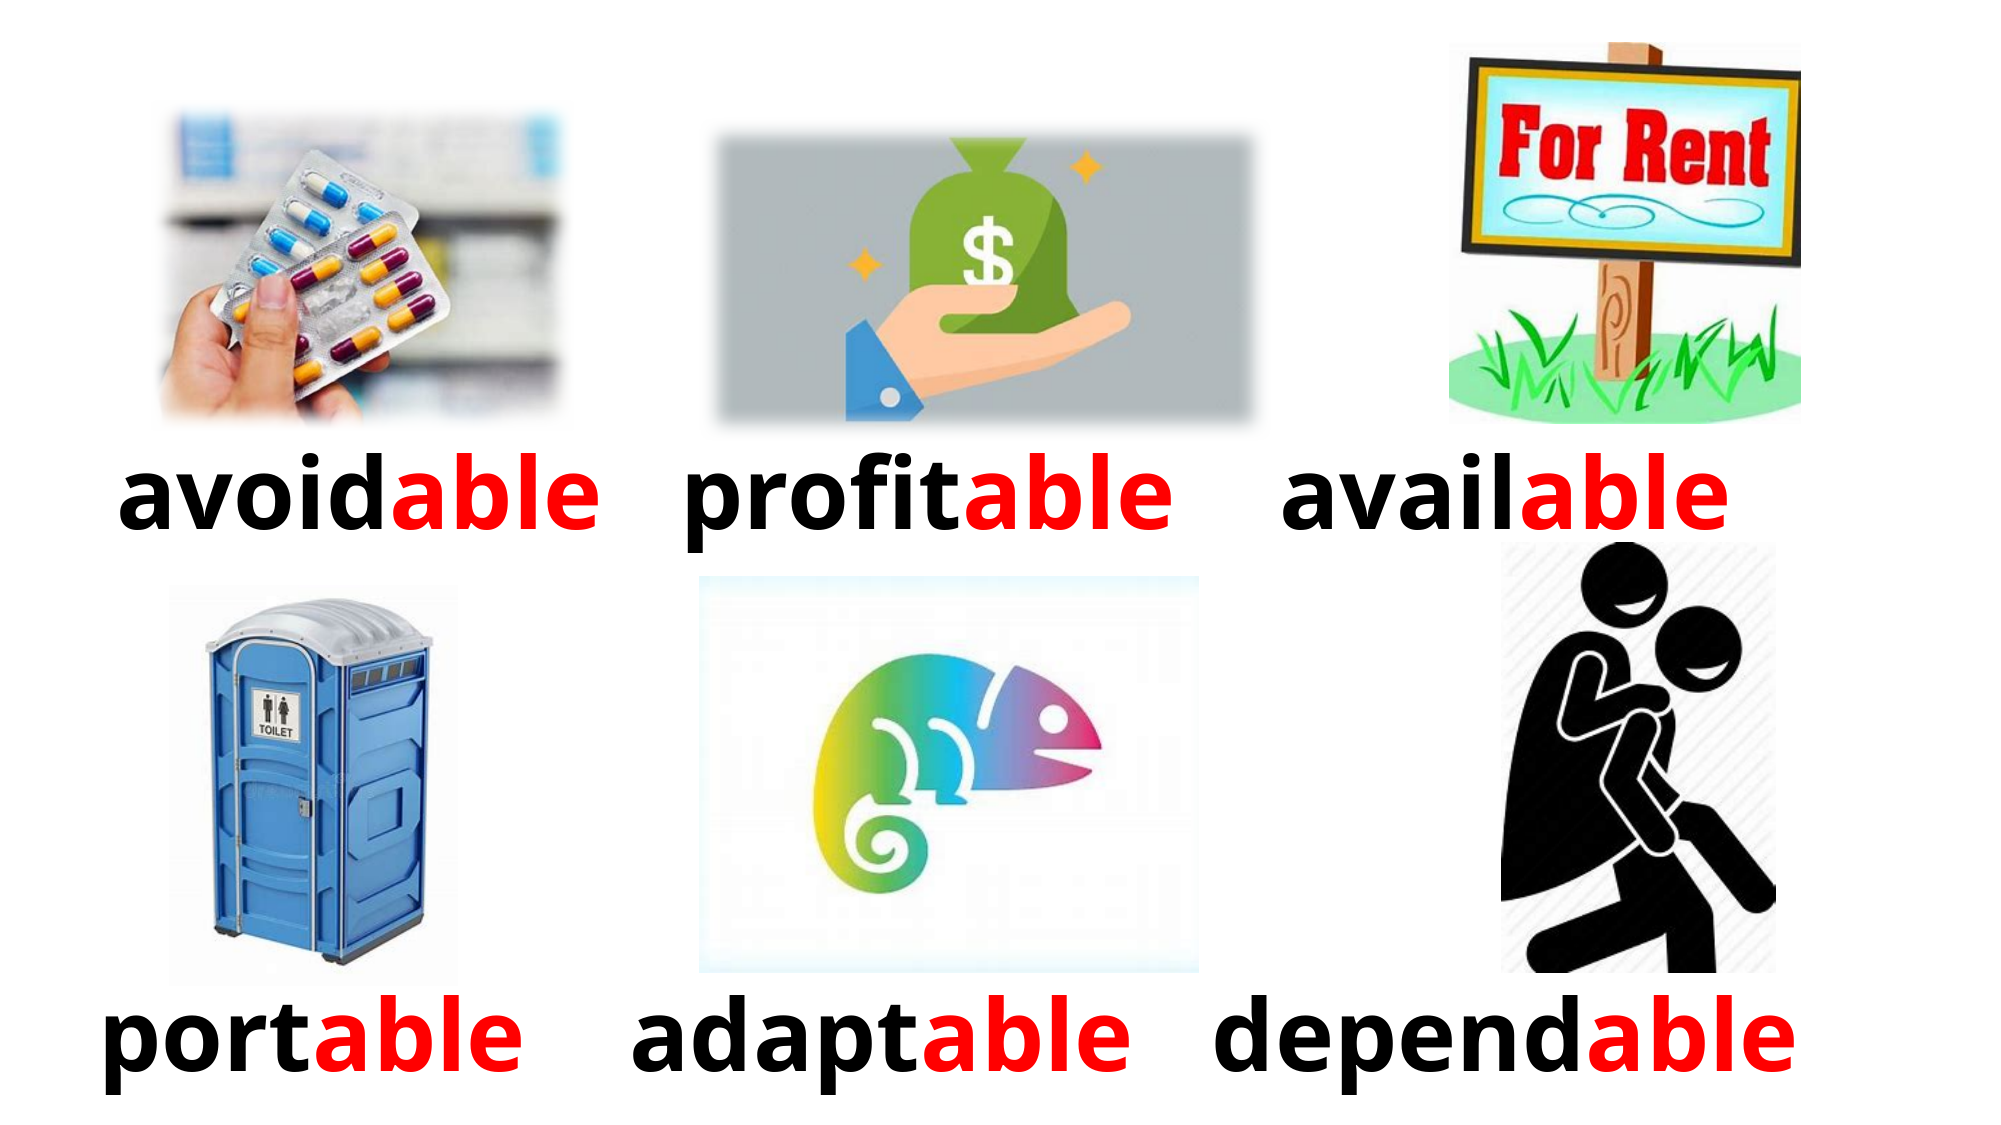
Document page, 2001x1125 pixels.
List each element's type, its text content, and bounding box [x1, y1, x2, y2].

picture [1449, 42, 1801, 424]
text_box portable adaptable dependable [25, 951, 1969, 1102]
picture [151, 100, 575, 432]
picture [699, 575, 1199, 973]
text_box avoidable profitable available [72, 409, 1922, 560]
picture [699, 117, 1271, 442]
picture [1501, 542, 1776, 973]
picture [169, 585, 458, 986]
